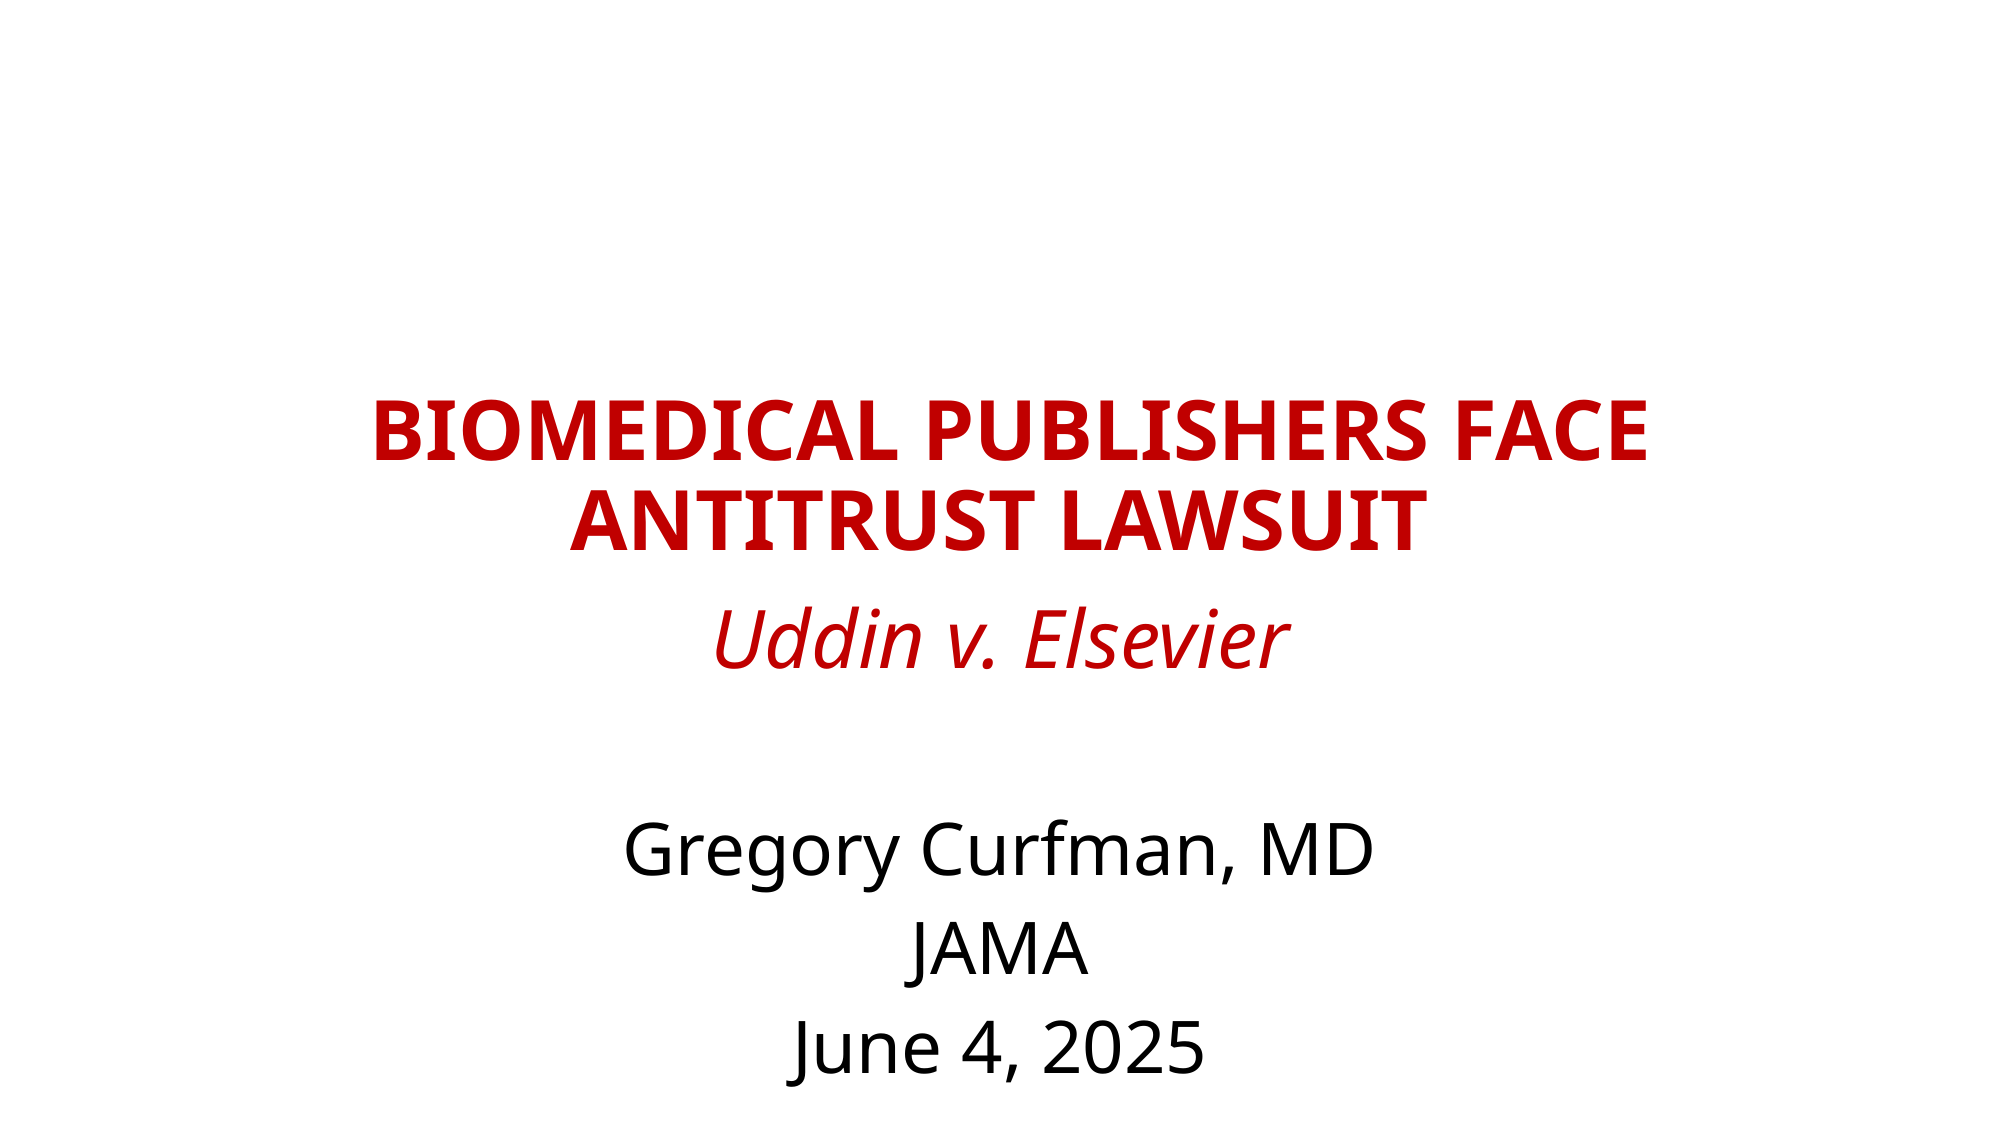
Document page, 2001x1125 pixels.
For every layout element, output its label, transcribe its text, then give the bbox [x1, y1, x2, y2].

title BIOMEDICAL PUBLISHERS FACE ANTITRUST LAWSUIT [249, 184, 1750, 576]
subtitle Uddin v. Elsevier Gregory Curfman, MD JAMA June 4, 2025 [249, 590, 1750, 1097]
